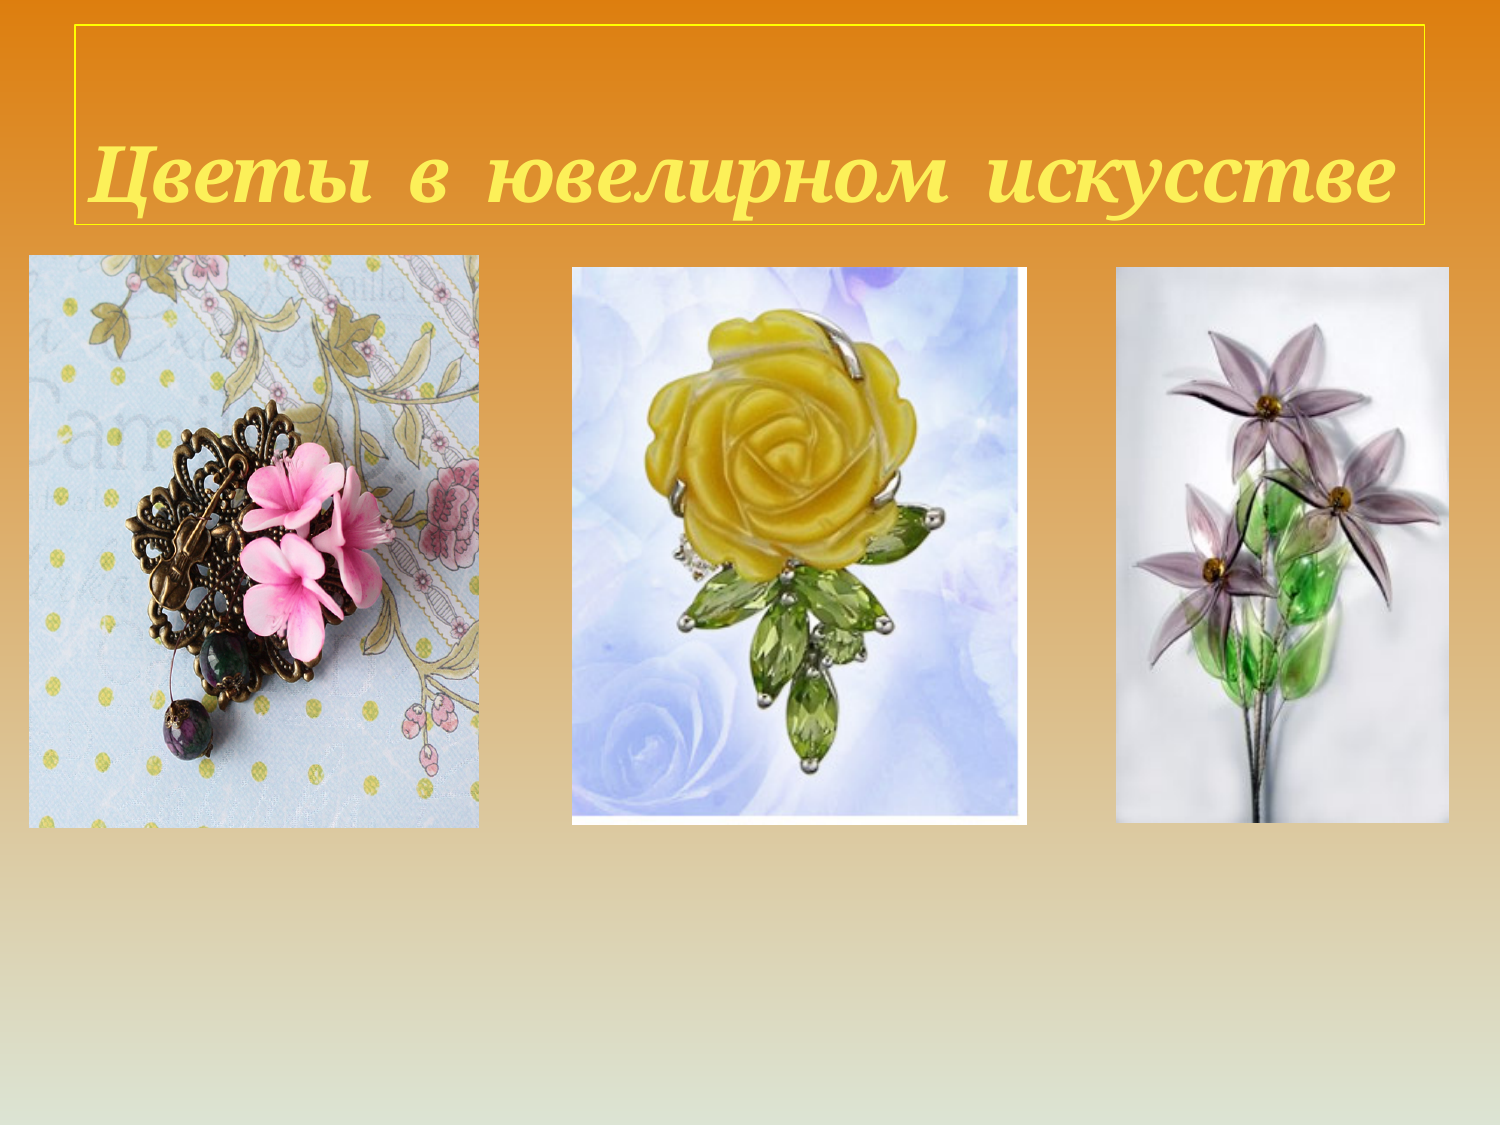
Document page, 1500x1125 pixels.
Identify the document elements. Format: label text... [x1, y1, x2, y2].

picture [1116, 267, 1449, 823]
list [1118, 270, 1447, 822]
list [31, 257, 478, 828]
picture [572, 267, 1027, 826]
title Цветы в ювелирном искусстве [74, 24, 1425, 225]
picture [29, 255, 479, 828]
